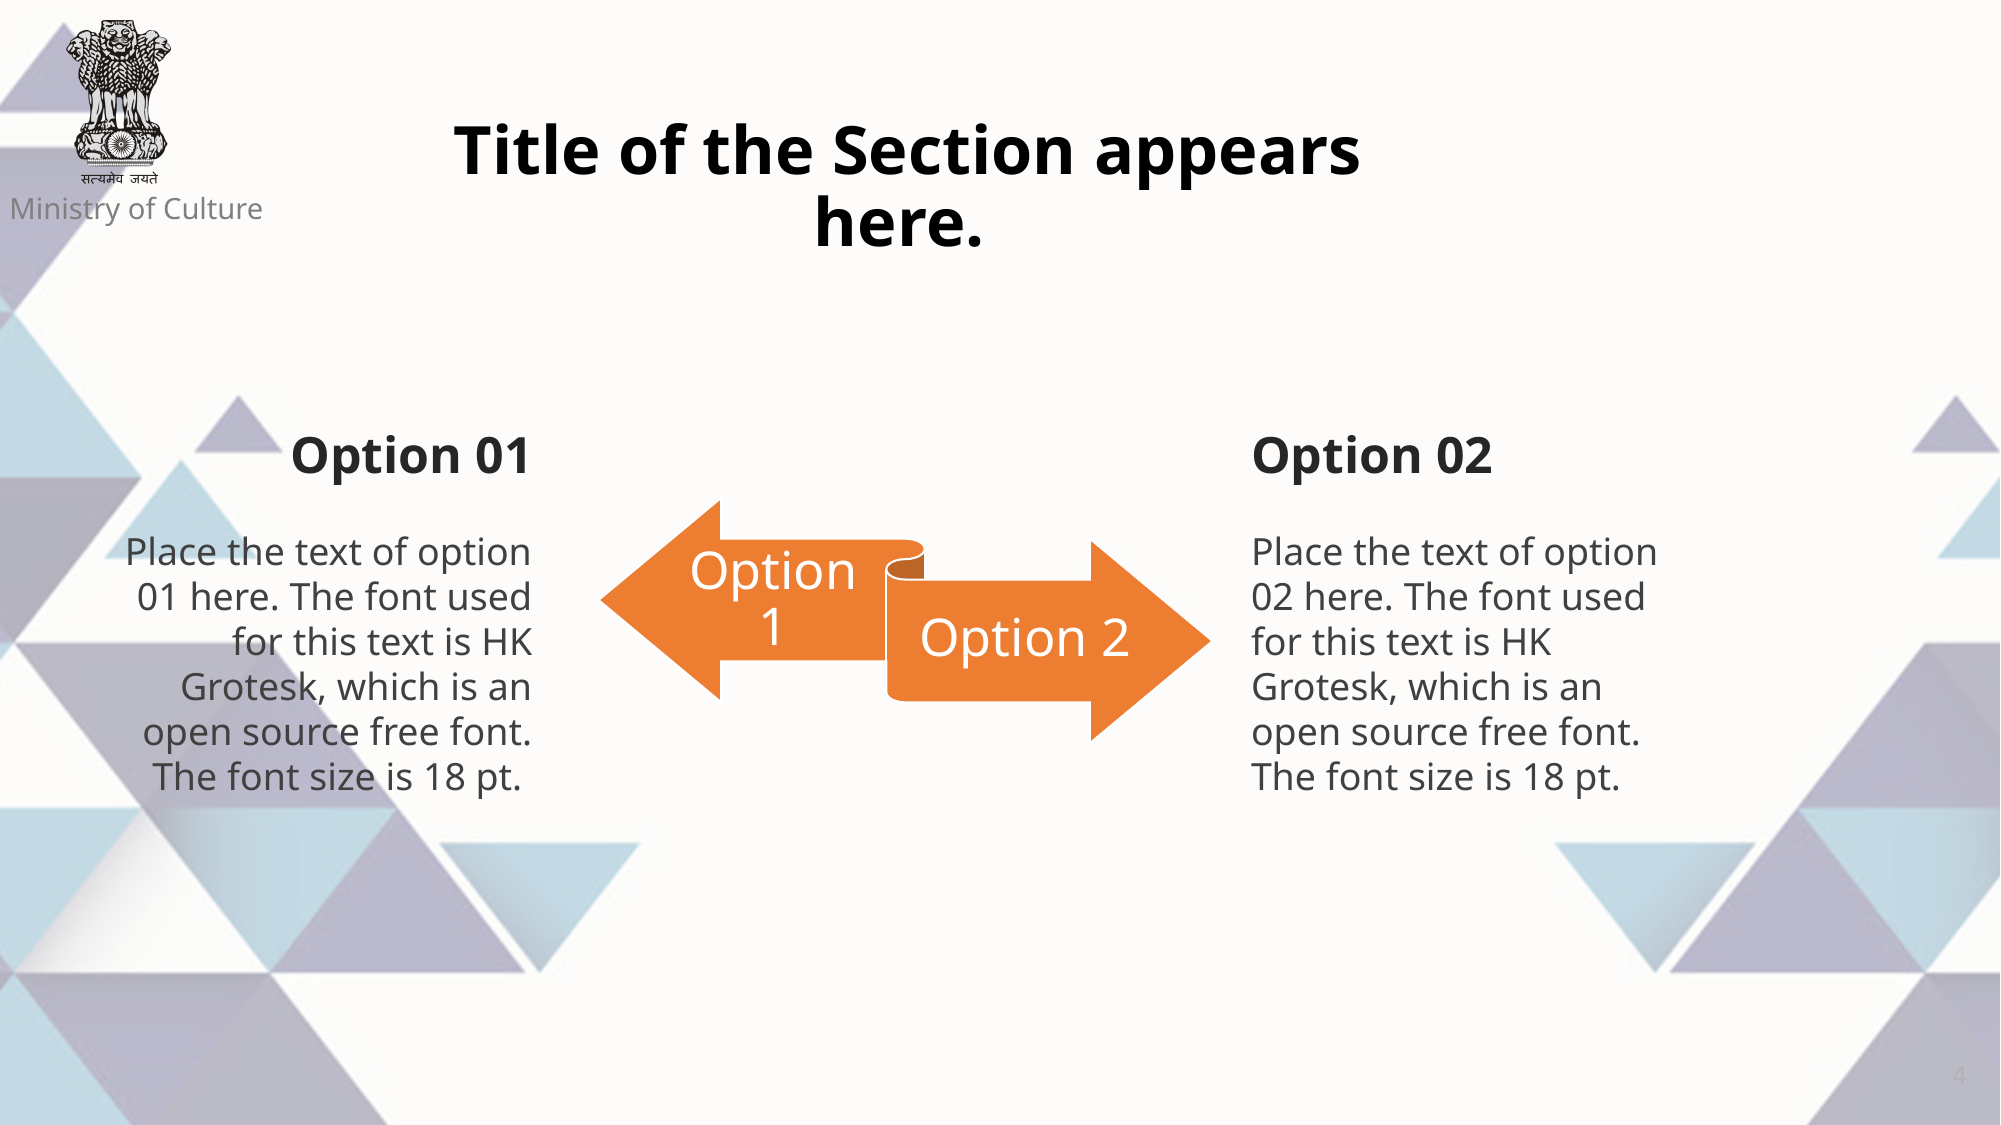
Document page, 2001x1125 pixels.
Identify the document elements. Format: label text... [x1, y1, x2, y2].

slide_number 4 [1531, 1046, 1982, 1107]
text_box Option 02 Place the text of option 02 here. The font used for this text is HK Grotesk, which is an open source free font. The font size is 18 pt. [1236, 415, 1679, 851]
text_box Title of the Section appears here. [397, 110, 1419, 269]
picture [66, 20, 171, 184]
text_box Option 01 Place the text of option 01 here. The font used for this text is HK Grotesk, which is an open source free font. The font size is 18 pt. [90, 415, 548, 851]
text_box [598, 299, 1213, 943]
